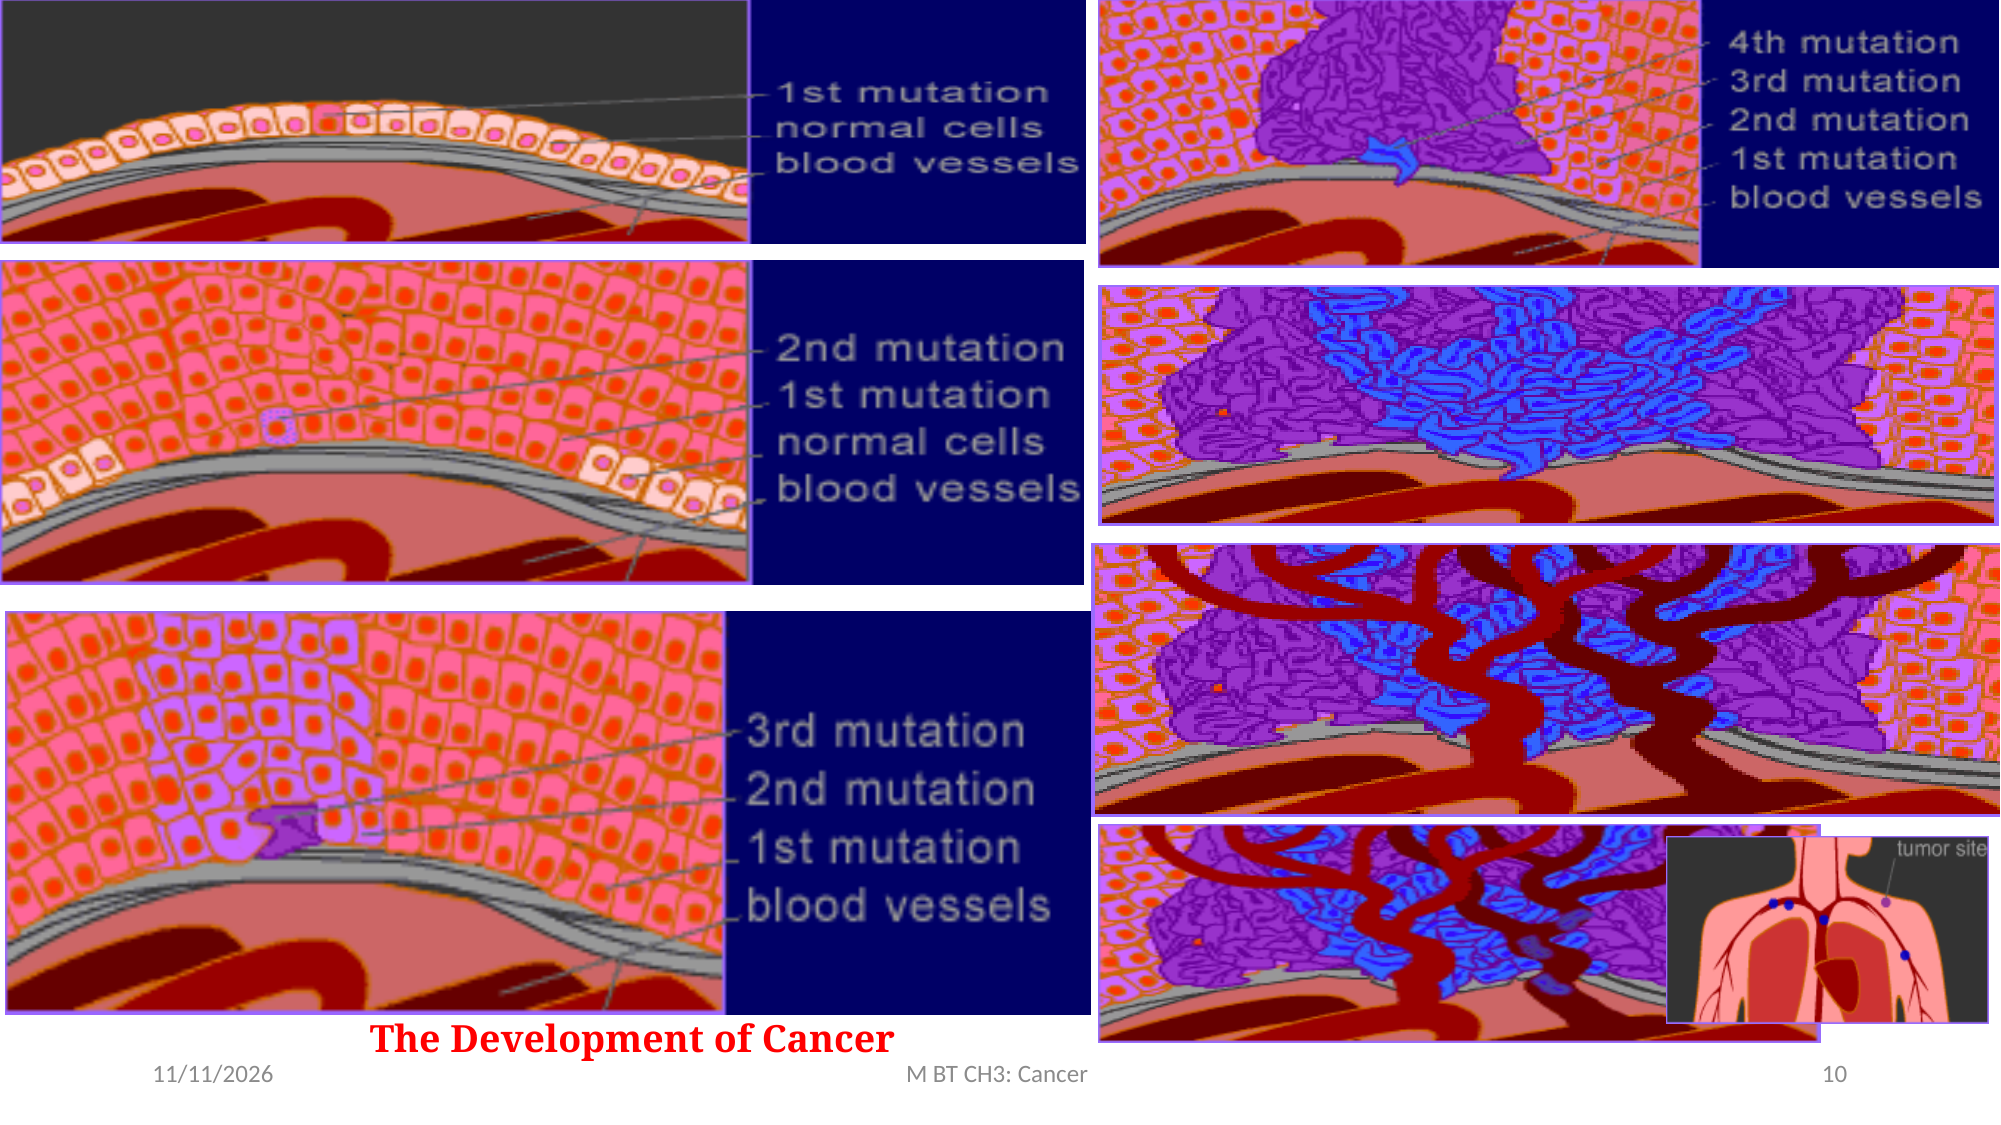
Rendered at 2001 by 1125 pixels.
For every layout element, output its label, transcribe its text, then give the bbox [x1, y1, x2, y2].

picture [1098, 0, 1999, 268]
slide_number 10 [1412, 1042, 1863, 1103]
text_box The Development of Cancer [355, 1015, 910, 1068]
picture [1098, 285, 1999, 526]
picture [0, 0, 1086, 244]
picture [1098, 824, 1990, 1043]
picture [4, 543, 2000, 1015]
footer M BT CH3: Cancer [662, 1042, 1338, 1103]
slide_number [137, 1042, 588, 1103]
picture [0, 260, 1084, 585]
